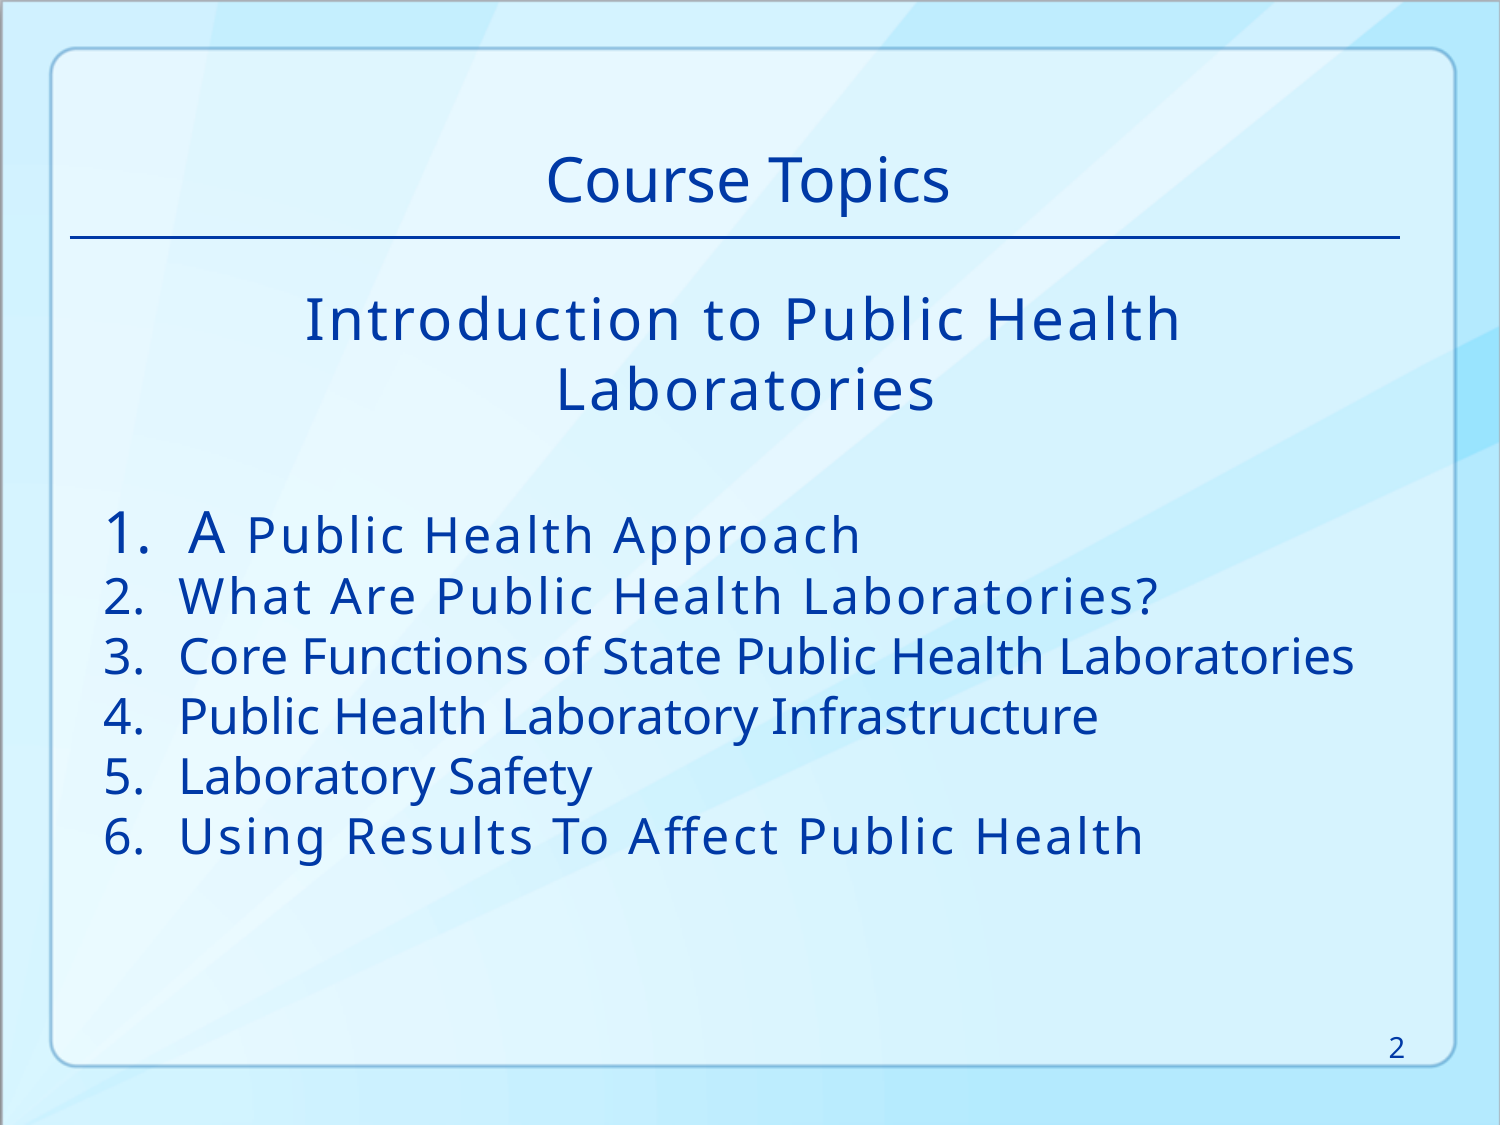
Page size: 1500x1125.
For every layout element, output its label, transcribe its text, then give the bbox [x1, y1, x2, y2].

text_box A Public Health Approach What Are Public Health Laboratories? Core Functions of State Public Health Laboratories Public Health Laboratory Infrastructure Laboratory Safety Using Results To Affect Public Health [88, 487, 1427, 873]
text_box Introduction to Public Health Laboratories [242, 274, 1250, 430]
text_box 2 [1070, 1021, 1421, 1100]
picture [0, 0, 1500, 1125]
text_box Course Topics [508, 132, 989, 223]
